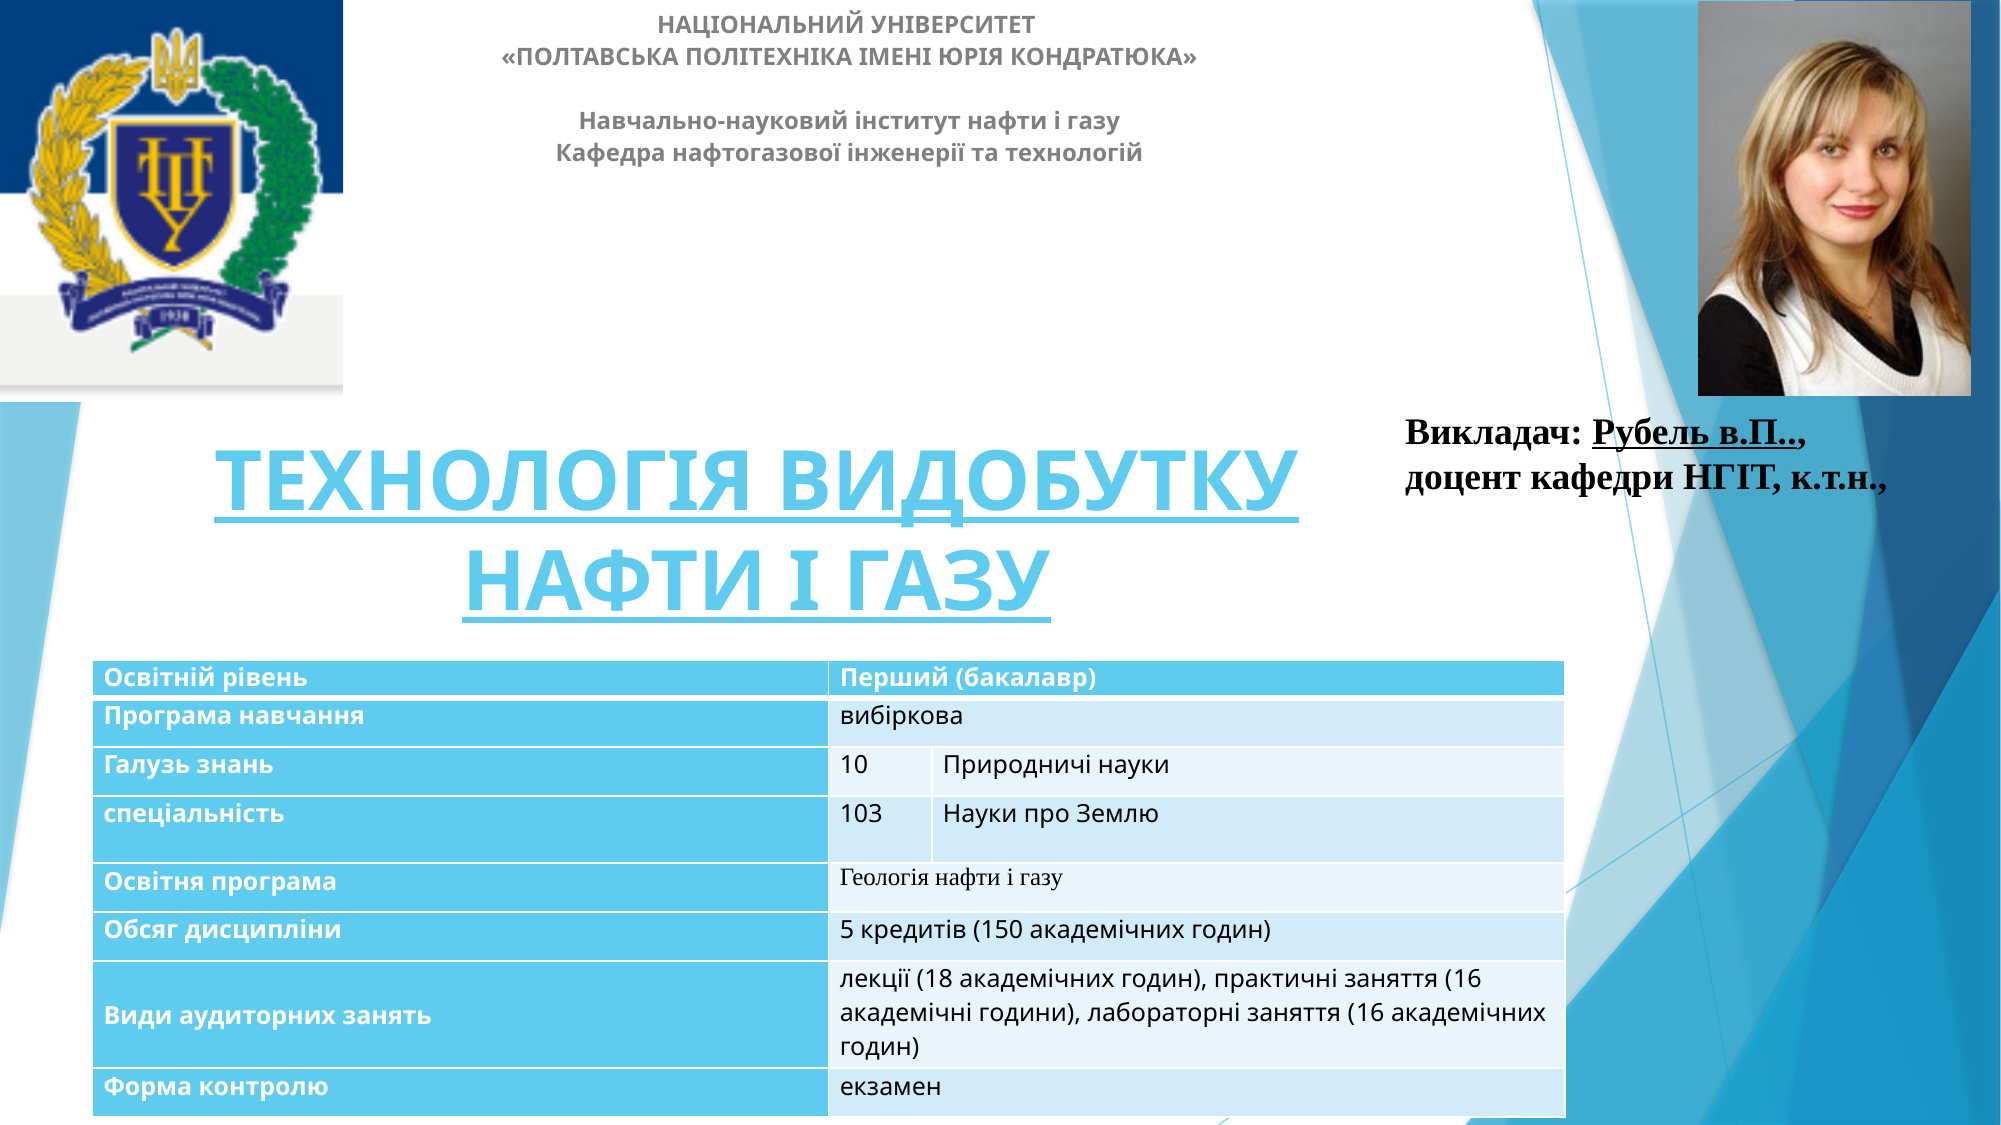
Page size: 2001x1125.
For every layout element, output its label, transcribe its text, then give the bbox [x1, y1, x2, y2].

table_cell Науки про Землю [933, 797, 1564, 862]
title ТЕХНОЛОГІЯ ВИДОБУТКУ НАФТИ І ГАЗУ [119, 364, 1394, 635]
table_cell лекції (18 академічних годин), практичні заняття (16 академічні години), лабораторні заняття (16 академічних годин) [829, 962, 1564, 1067]
table_cell екзамен [829, 1069, 1564, 1116]
table_header Перший (бакалавр) [829, 661, 1564, 695]
table_cell Форма контролю [93, 1069, 828, 1116]
table_cell 5 кредитів (150 академічних годин) [829, 913, 1564, 960]
table_cell 103 [829, 797, 931, 862]
table_cell Види аудиторних занять [93, 962, 828, 1067]
table_cell Галузь знань [93, 748, 828, 795]
table_cell спеціальність [93, 797, 828, 862]
table_cell Обсяг дисципліни [93, 913, 828, 960]
subtitle НАЦІОНАЛЬНИЙ УНІВЕРСИТЕТ «ПОЛТАВСЬКА ПОЛІТЕХНІКА ІМЕНІ ЮРІЯ КОНДРАТЮКА» Навчально-науковий інститут нафти і газу Кафедра нафтогазової інженерії та технологій [349, 1, 1487, 182]
table_cell Програма навчання [93, 701, 828, 746]
table_cell 10 [829, 748, 931, 795]
picture [0, 0, 344, 403]
table_cell Геологія нафти і газу [829, 864, 1564, 911]
table_header Освітній рівень [93, 661, 828, 695]
table_cell Освітня програма [93, 864, 828, 911]
text_box Викладач: Рубель в.П.., доцент кафедри НГІТ, к.т.н., [1316, 400, 2000, 505]
table_cell вибіркова [829, 701, 1564, 746]
table_cell Природничі науки [933, 748, 1564, 795]
picture [1698, 1, 1972, 396]
